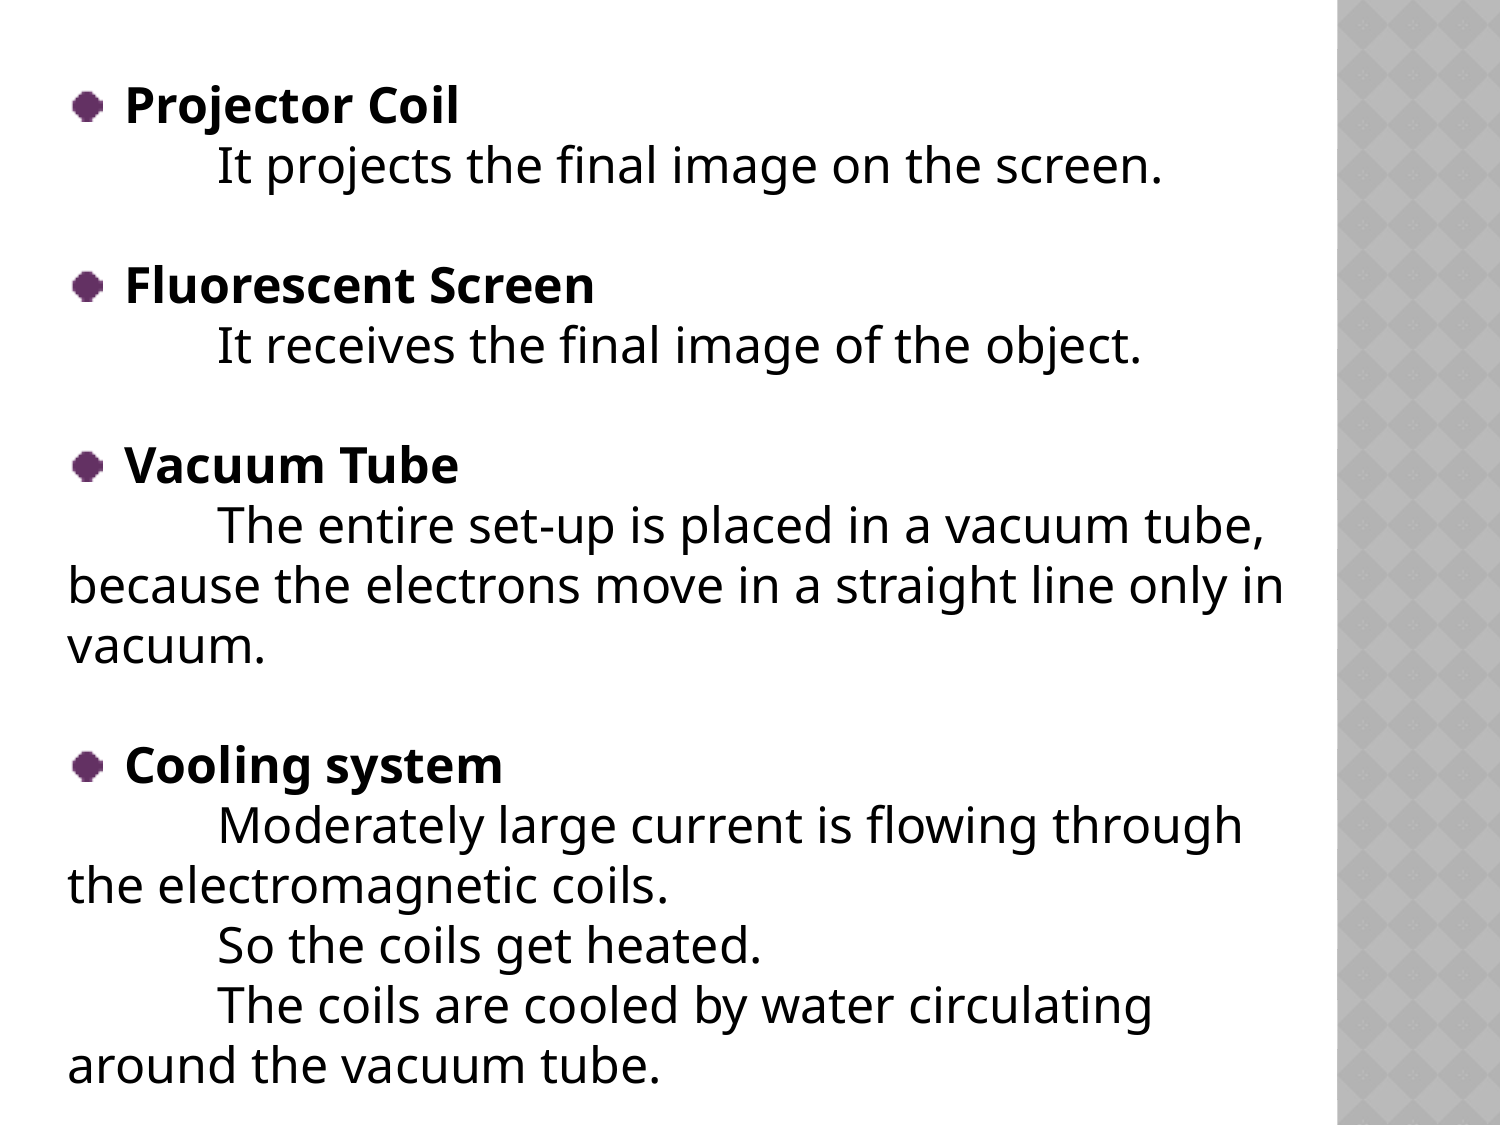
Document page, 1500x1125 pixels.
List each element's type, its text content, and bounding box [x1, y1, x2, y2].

picture [67, 266, 103, 302]
text_box Projector Coil It projects the final image on the screen. Fluorescent Screen It receives the final image of the object. Vacuum Tube The entire set-up is placed in a vacuum tube, because the electrons move in a straight line only in vacuum. Cooling system Moderately large current is flowing through the electromagnetic coils. So the coils get heated. The coils are cooled by water circulating around the vacuum tube. [53, 66, 1329, 1102]
picture [67, 746, 103, 782]
picture [67, 86, 103, 122]
picture [67, 446, 103, 482]
